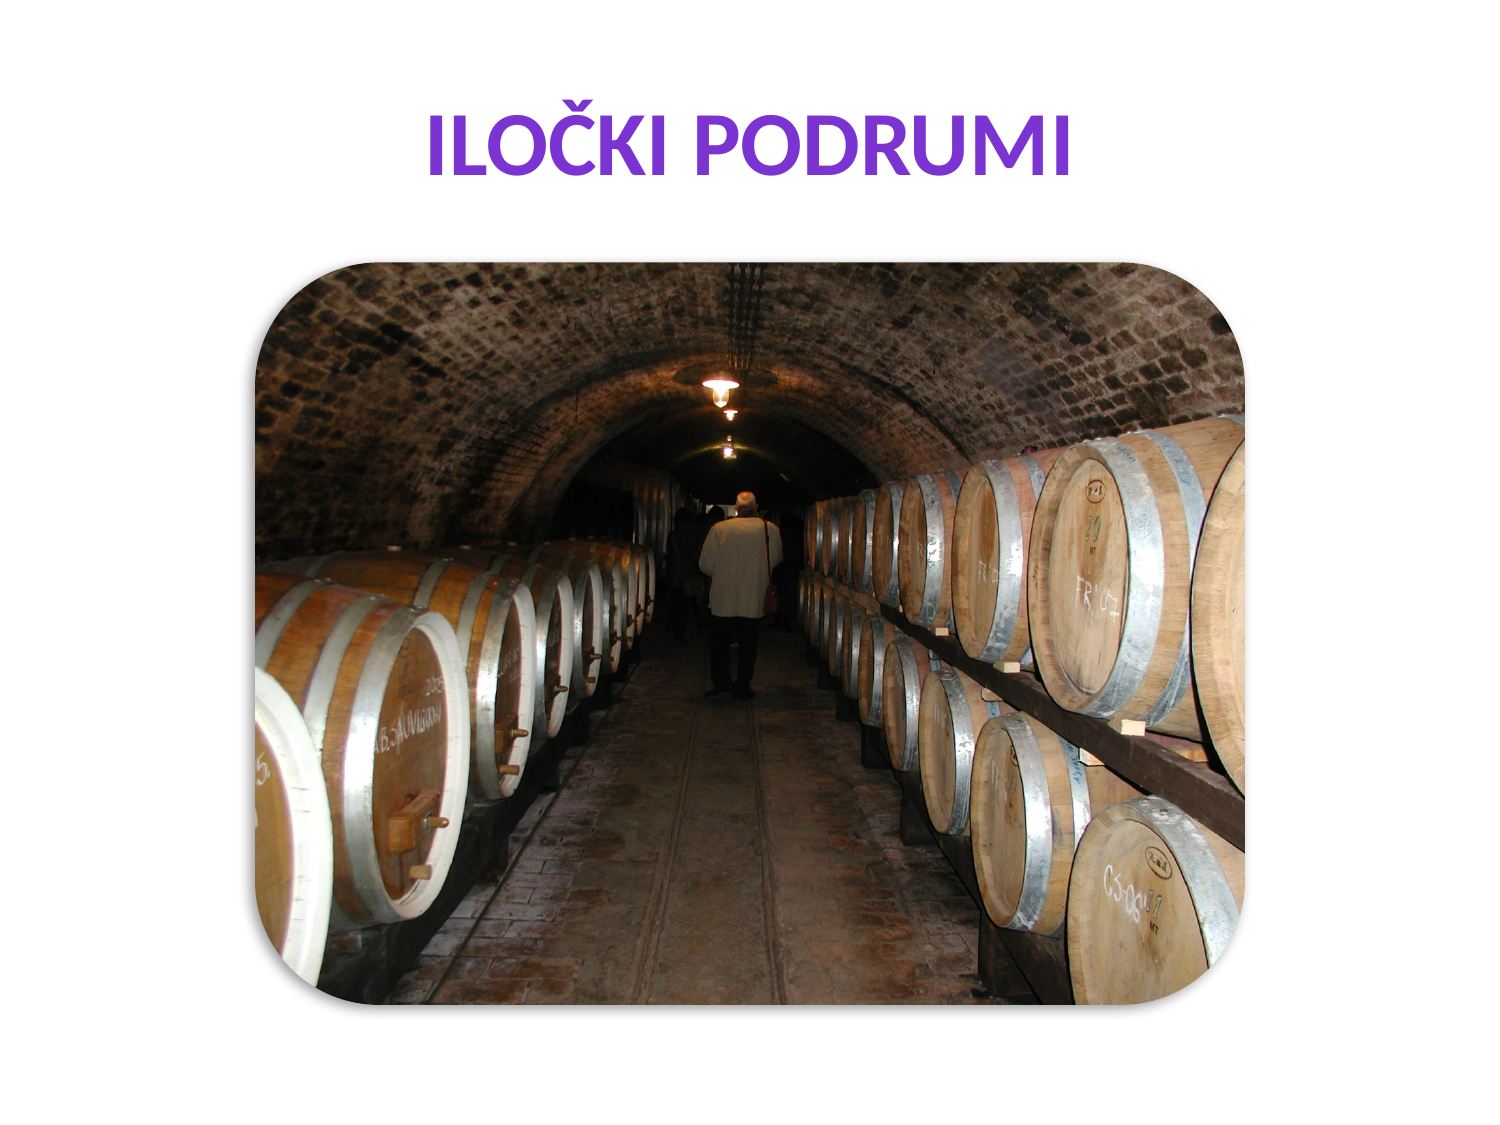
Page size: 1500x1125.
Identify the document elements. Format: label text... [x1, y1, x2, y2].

title Iločki podrumi [74, 44, 1426, 233]
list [254, 262, 1246, 1006]
